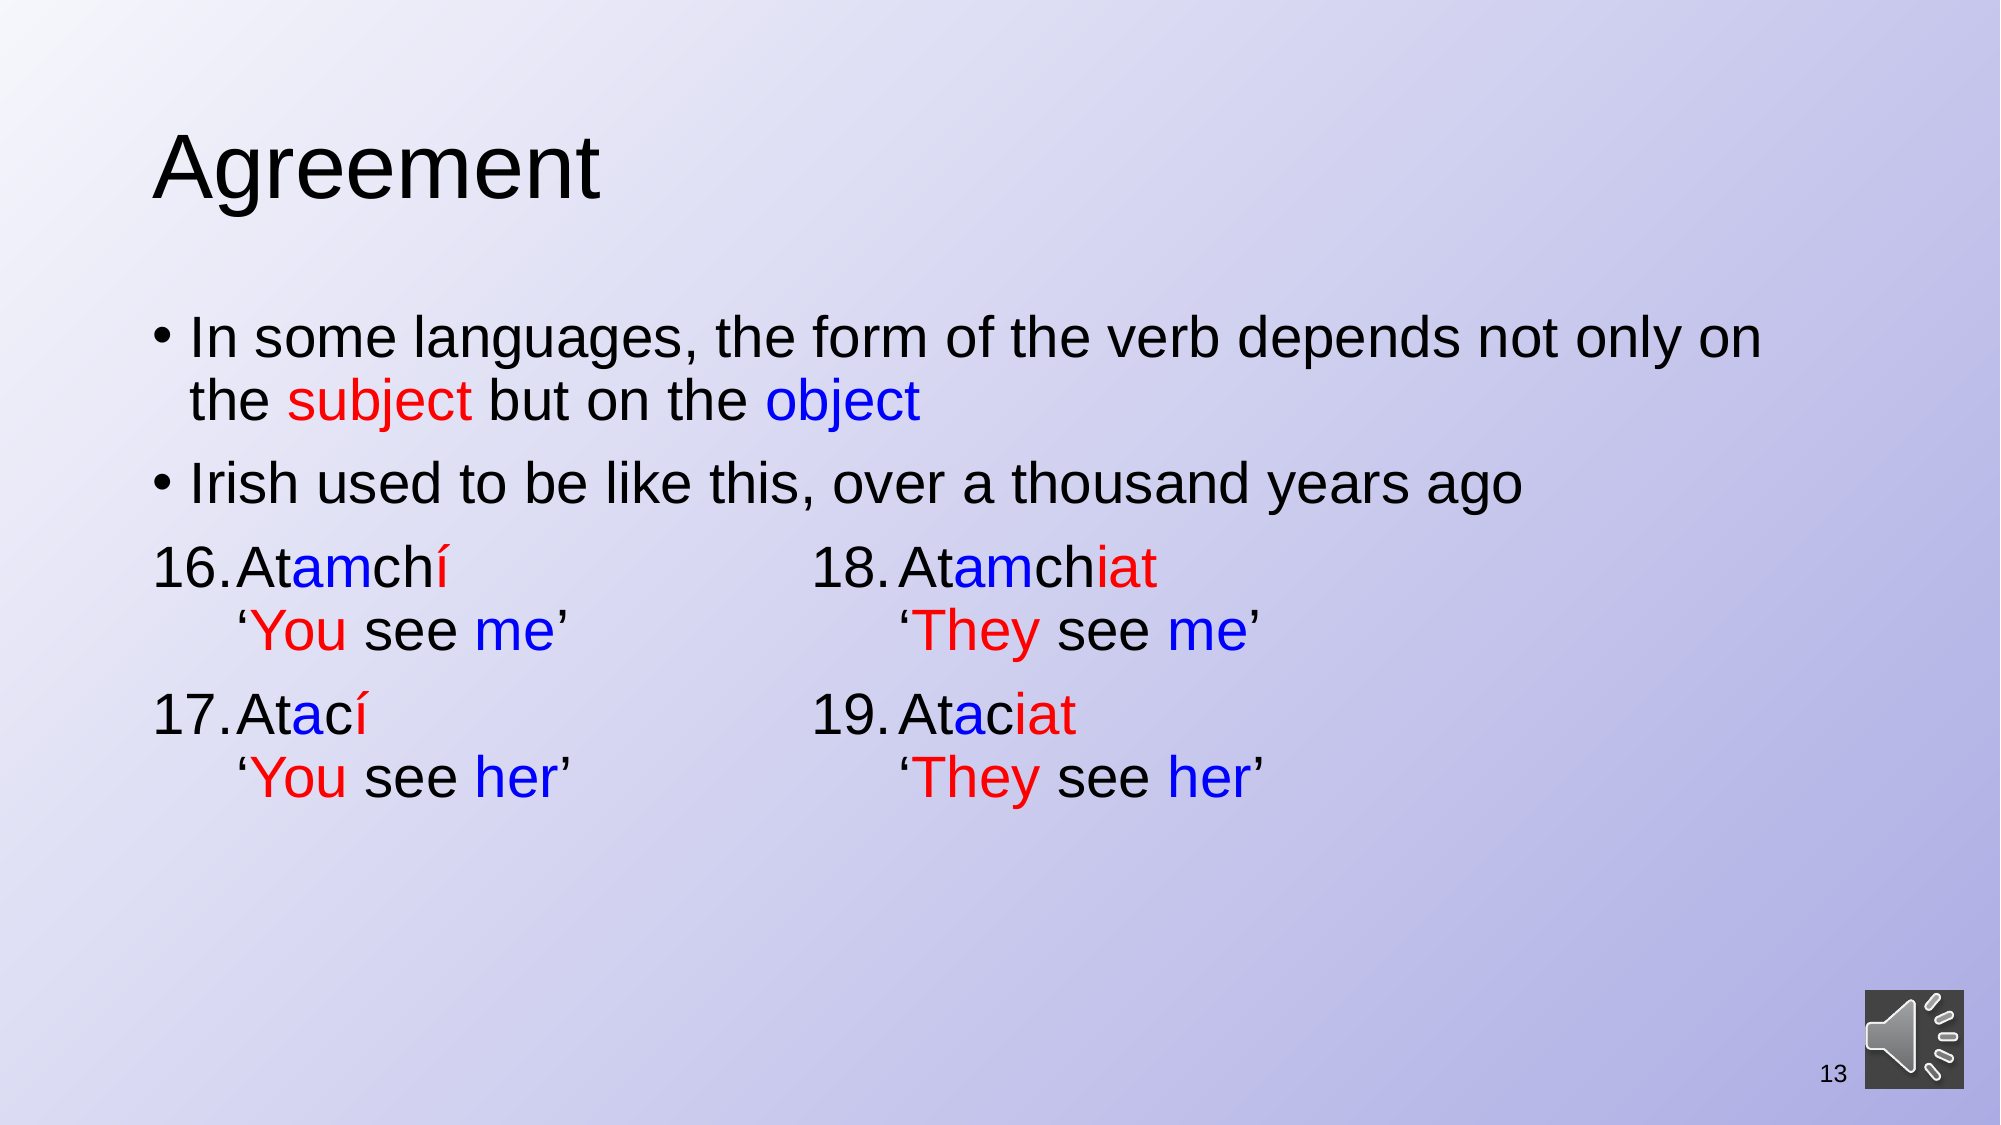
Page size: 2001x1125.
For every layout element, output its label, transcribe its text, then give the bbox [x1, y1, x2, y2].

title Agreement [137, 59, 1863, 278]
picture [1864, 989, 1965, 1090]
slide_number 13 [1412, 1042, 1863, 1103]
list In some languages, the form of the verb depends not only on the subject but on the object Irish used to be like this, over a thousand years ago Atamchí 18. Atamchiat ‘You see me’ ‘They see me’ Atací 19. Ataciat ‘You see her’ ‘They see her’ [137, 299, 1863, 1014]
